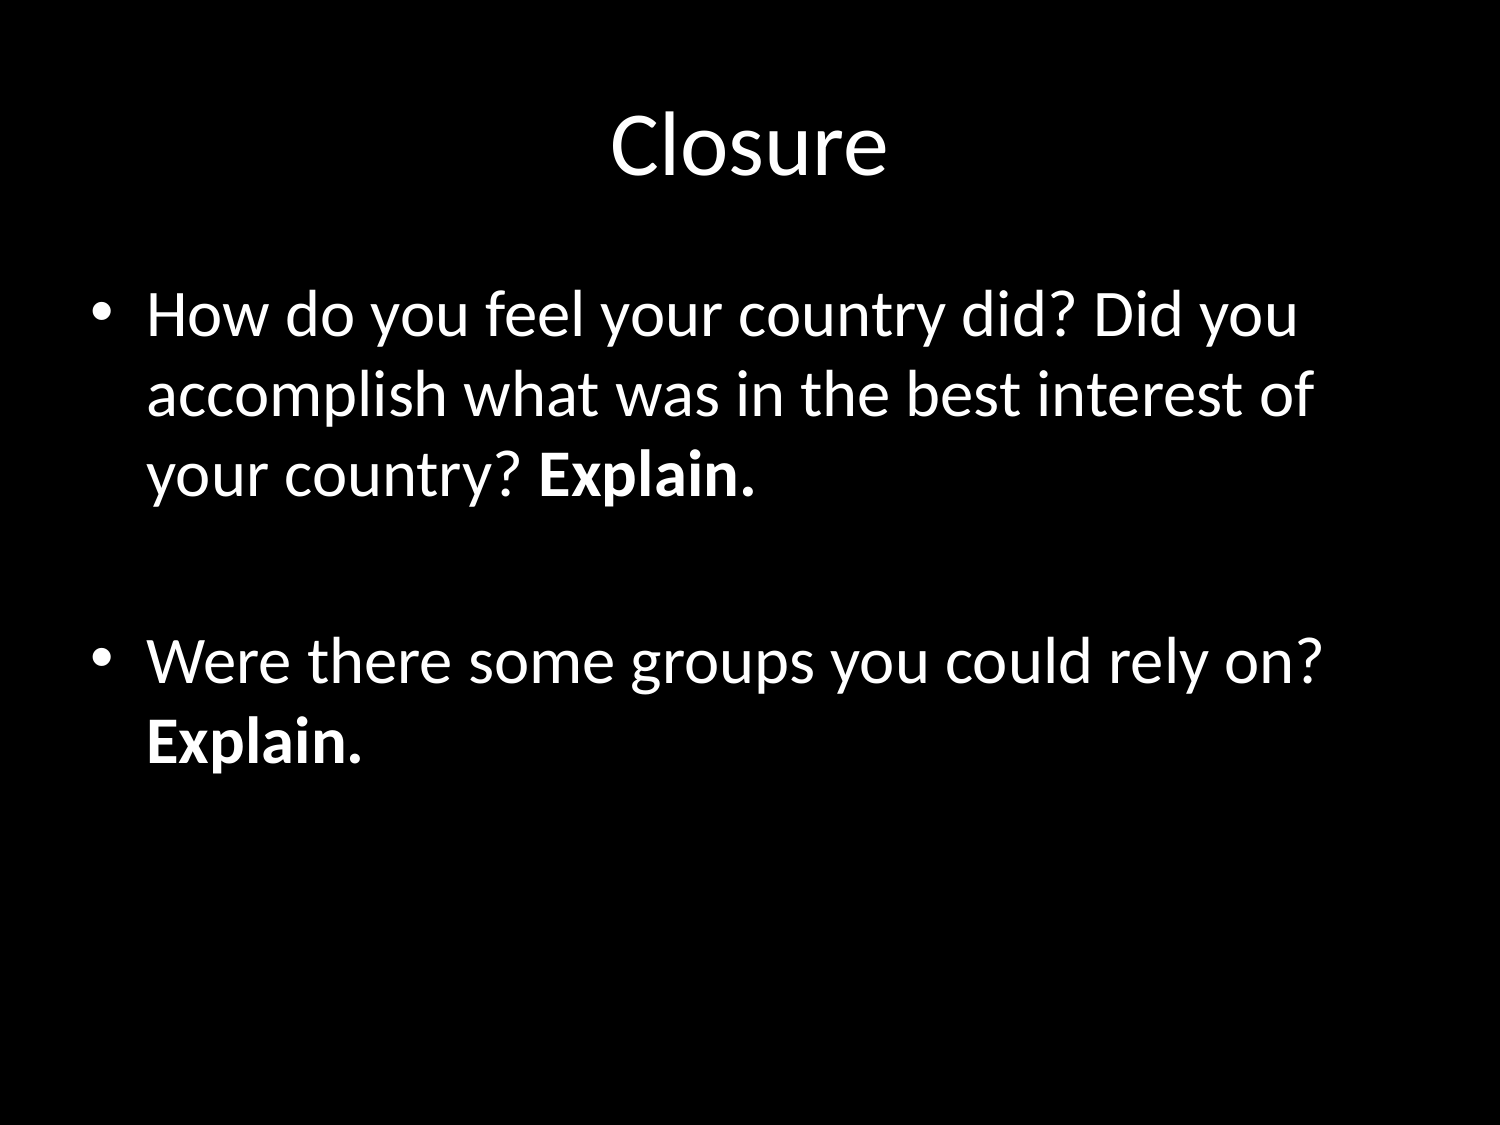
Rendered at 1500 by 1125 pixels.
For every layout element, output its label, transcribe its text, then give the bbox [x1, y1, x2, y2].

list How do you feel your country did? Did you accomplish what was in the best interest of your country? Explain. Were there some groups you could rely on? Explain. [75, 262, 1425, 1005]
title Closure [75, 45, 1425, 233]
